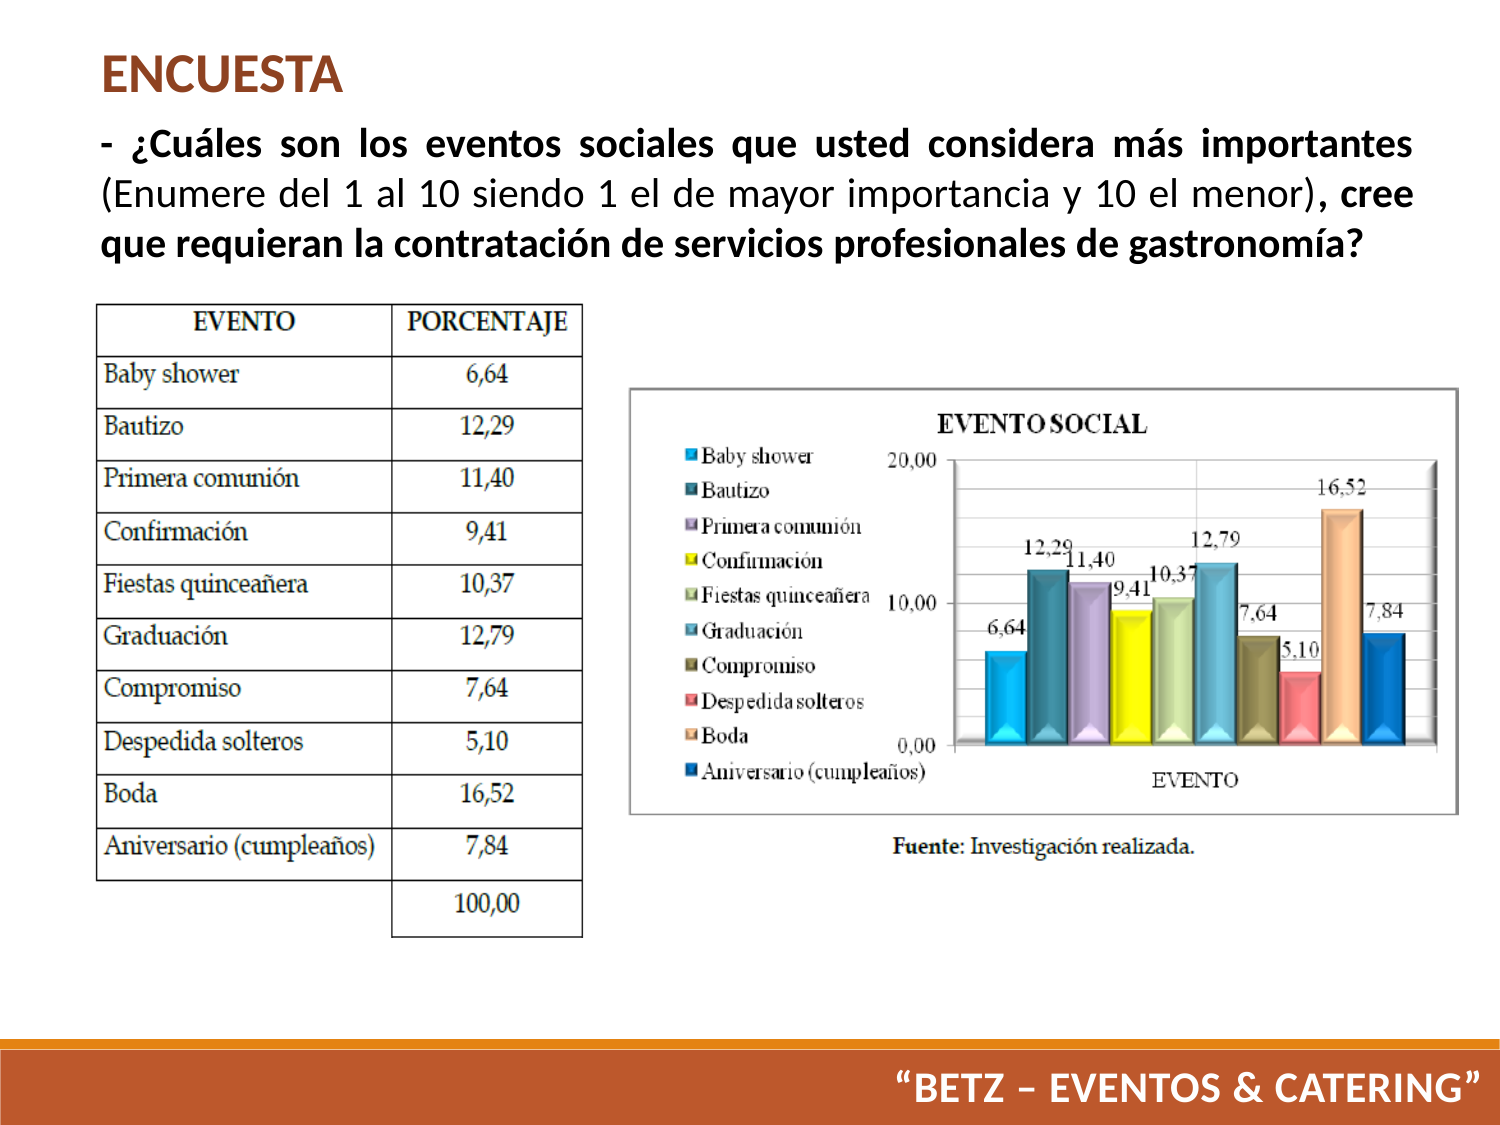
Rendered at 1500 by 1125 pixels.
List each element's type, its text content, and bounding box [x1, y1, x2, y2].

text_box “BETZ – EVENTOS & CATERING” [882, 1053, 1495, 1117]
picture [88, 299, 592, 938]
text_box - ¿Cuáles son los eventos sociales que usted considera más importantes (Enumere del 1 al 10 siendo 1 el de mayor importancia y 10 el menor), cree que requieran la contratación de servicios profesionales de gastronomía? [89, 109, 1426, 272]
text_box ENCUESTA [90, 30, 355, 109]
picture [627, 382, 1460, 881]
